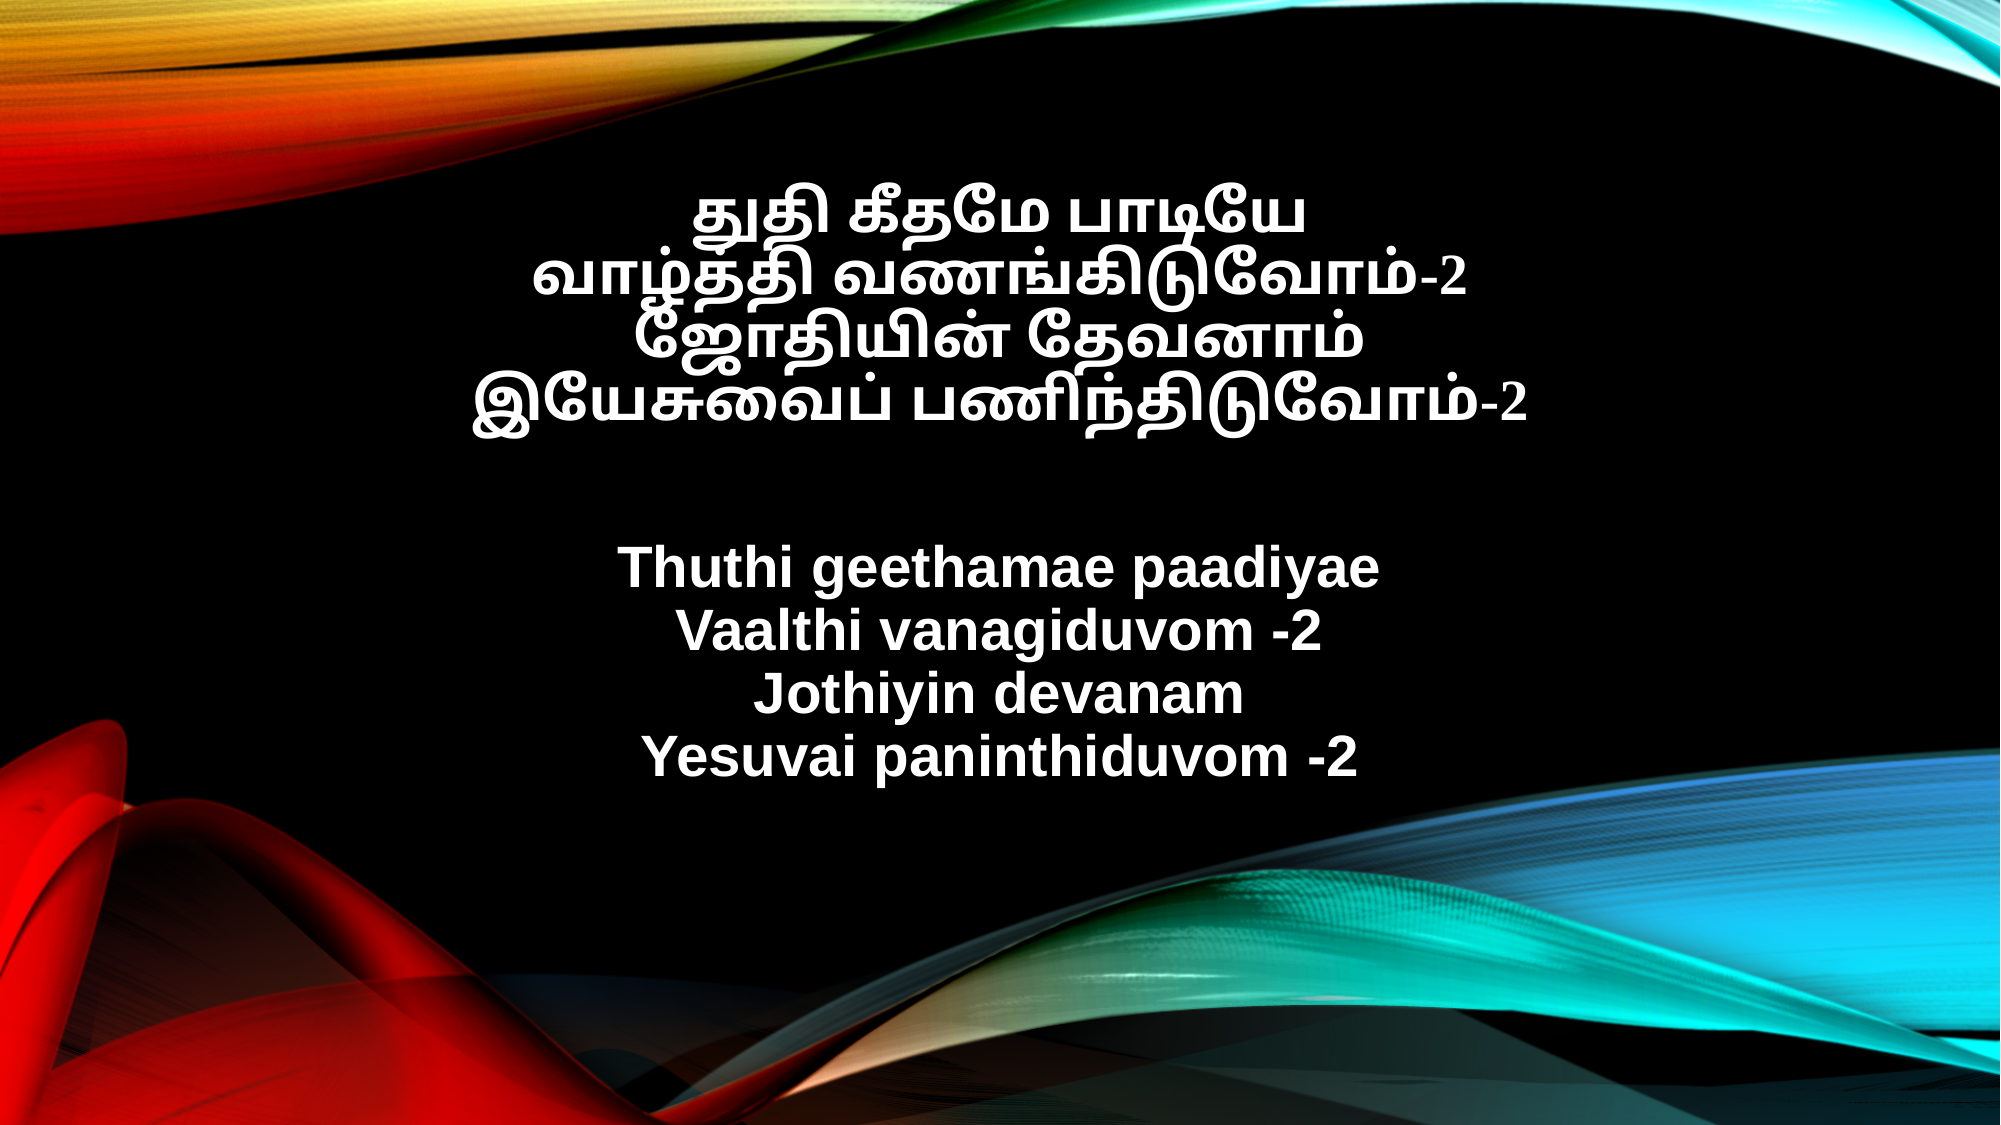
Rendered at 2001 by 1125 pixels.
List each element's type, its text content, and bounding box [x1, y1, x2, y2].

subtitle துதி கீதமே பாடியே வாழ்த்தி வணங்கிடுவோம்-2 ஜோதியின் தேவனாம் இயேசுவைப் பணிந்திடுவோம்-2 Thuthi geethamae paadiyae Vaalthi vanagiduvom -2 Jothiyin devanam Yesuvai paninthiduvom -2 [0, 0, 2000, 1125]
